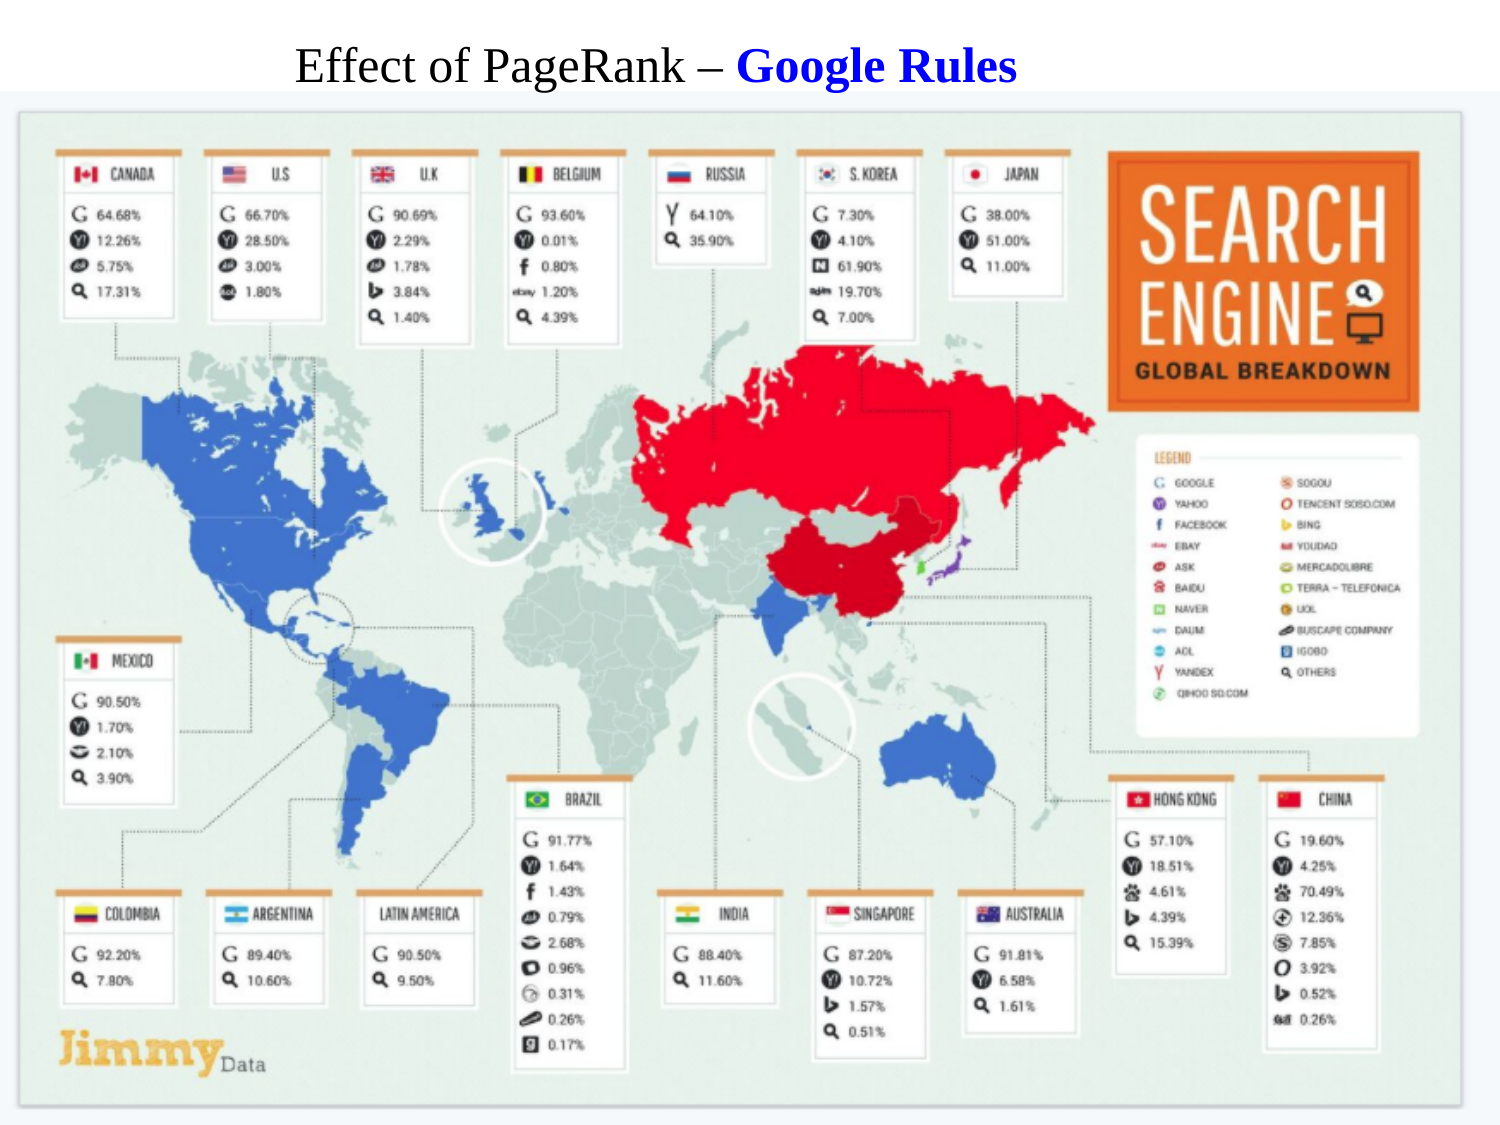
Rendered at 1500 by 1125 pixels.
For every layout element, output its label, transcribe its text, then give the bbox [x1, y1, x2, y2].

picture [0, 91, 1500, 1125]
text_box Effect of PageRank – Google Rules [279, 25, 1033, 89]
